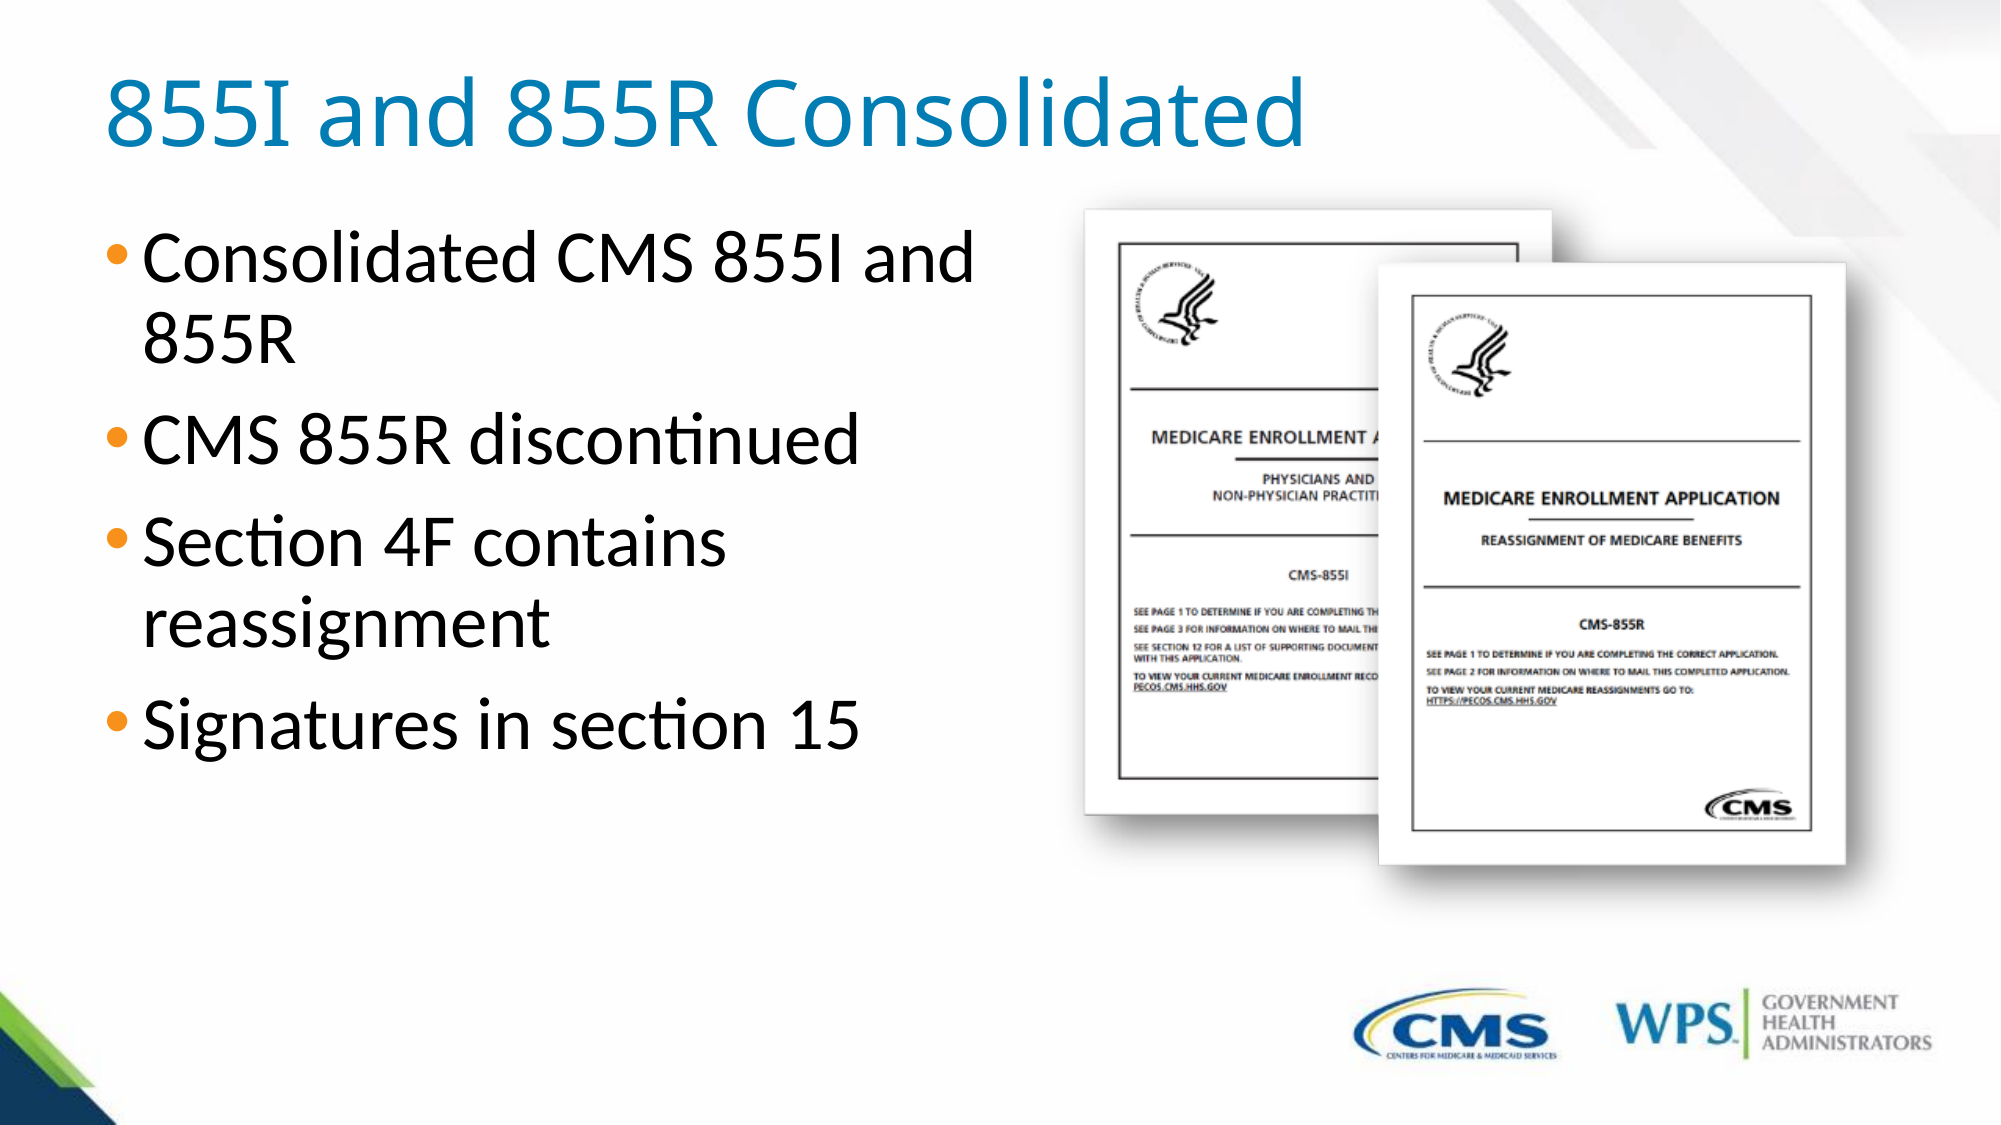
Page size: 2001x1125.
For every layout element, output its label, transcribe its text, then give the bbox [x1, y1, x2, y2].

list Consolidated CMS 855I and 855R CMS 855R discontinued Section 4F contains reassignment Signatures in section 15 [89, 210, 1079, 936]
title 855I and 855R Consolidated [89, 59, 1613, 179]
picture [0, 0, 2000, 1125]
